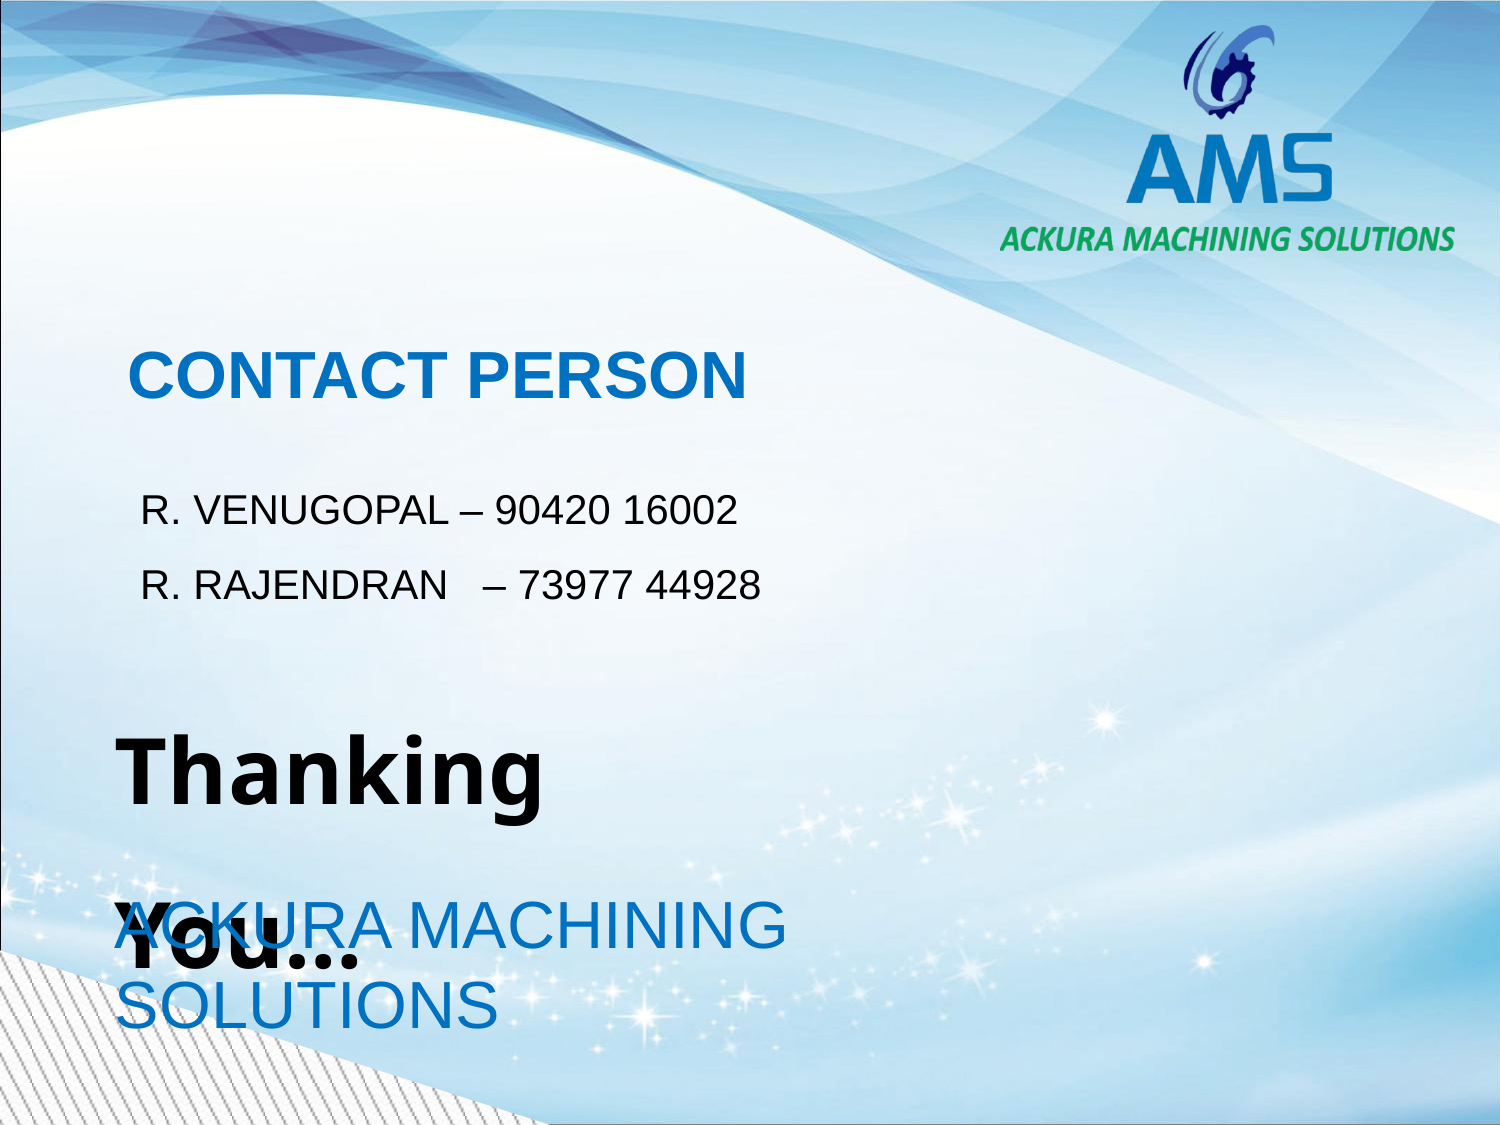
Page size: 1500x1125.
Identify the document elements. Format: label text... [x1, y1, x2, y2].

text_box Thanking You… [99, 649, 738, 832]
text_box ACKURA MACHINING SOLUTIONS [99, 874, 1113, 971]
text_box CONTACT PERSON [112, 324, 875, 421]
picture [0, 0, 1500, 1125]
text_box R. VENUGOPAL – 90420 16002 R. RAJENDRAN – 73977 44928 [125, 449, 1500, 617]
